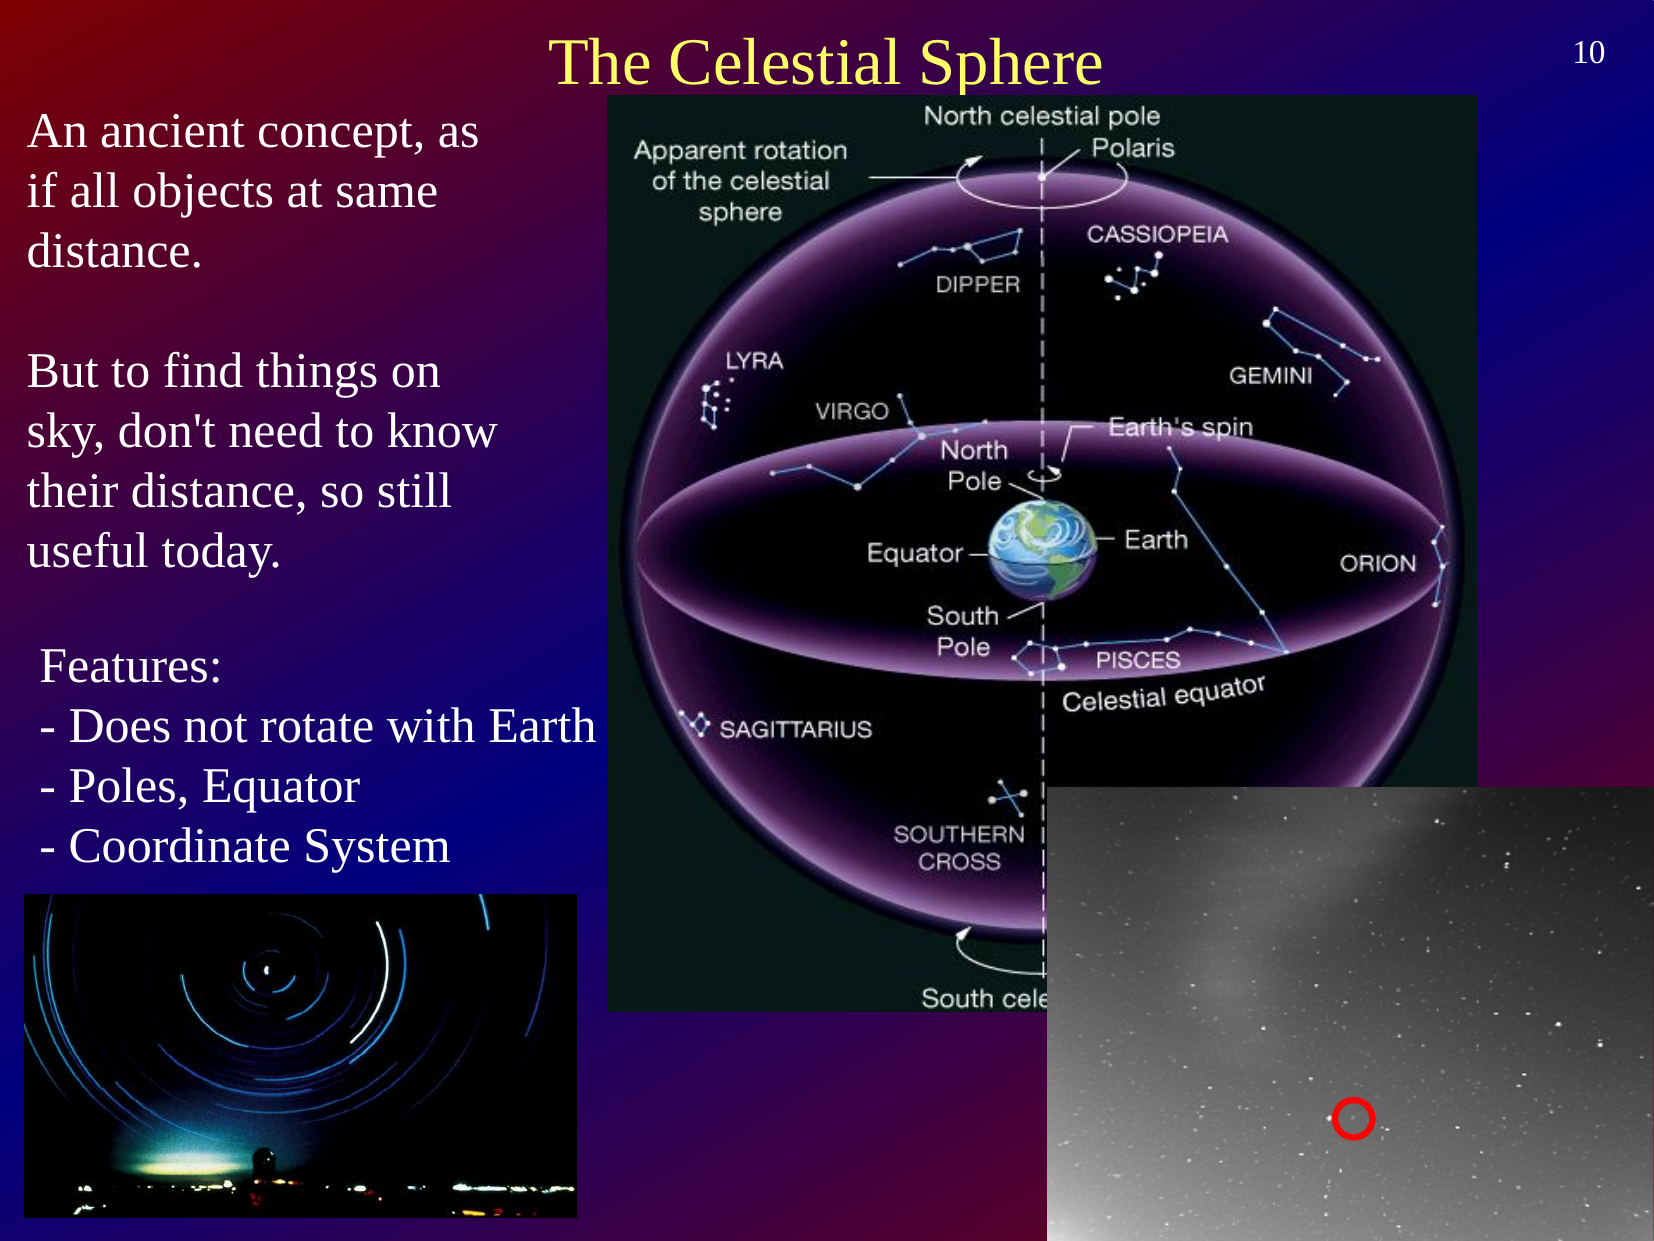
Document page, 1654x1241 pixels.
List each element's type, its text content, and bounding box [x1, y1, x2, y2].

text_box An ancient concept, as if all objects at same distance. But to find things on sky, don't need to know their distance, so still useful today. [26, 97, 519, 578]
picture [606, 94, 1654, 1241]
text_box The Celestial Sphere [225, 17, 1428, 98]
slide_number 10 [1234, 17, 1621, 84]
text_box Features: - Does not rotate with Earth - Poles, Equator - Coordinate System [39, 632, 601, 873]
picture [24, 894, 577, 1218]
